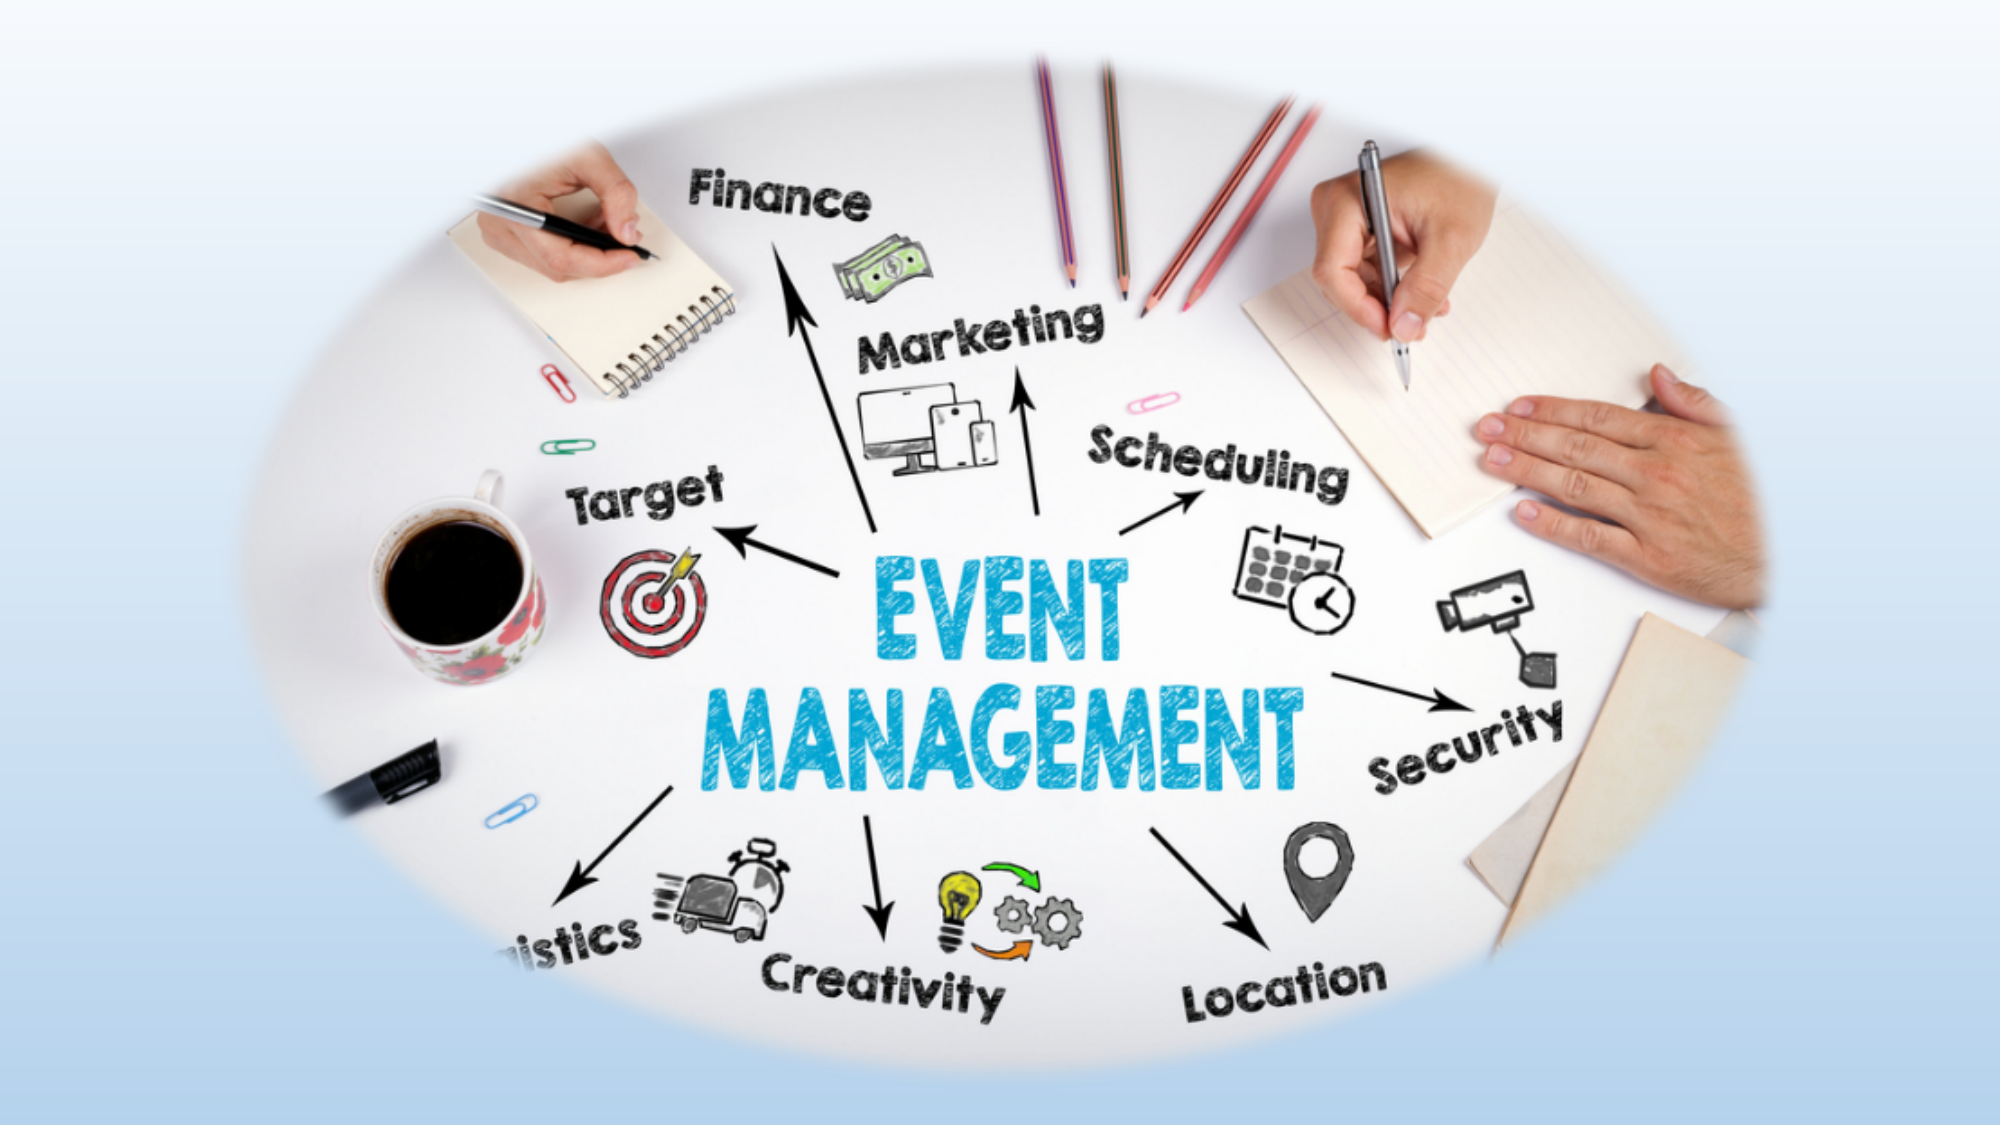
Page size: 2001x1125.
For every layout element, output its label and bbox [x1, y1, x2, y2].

picture [221, 46, 1784, 1090]
